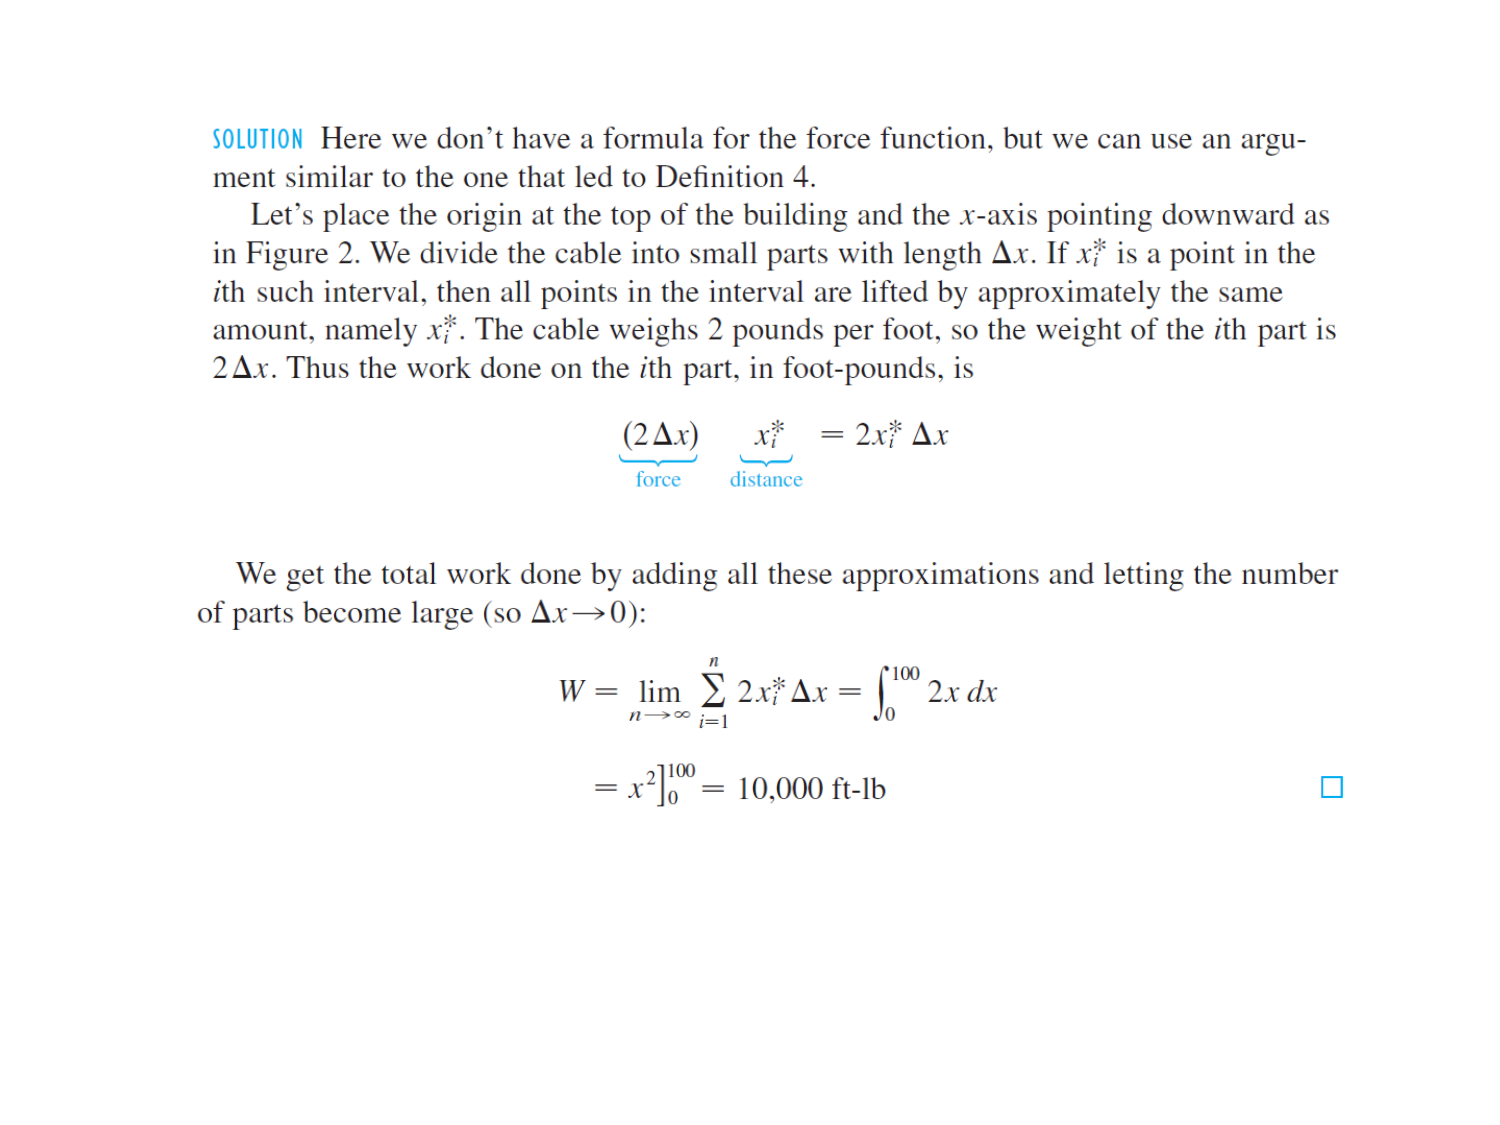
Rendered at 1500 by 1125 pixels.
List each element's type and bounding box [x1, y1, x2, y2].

picture [186, 537, 1370, 822]
picture [194, 112, 1361, 499]
